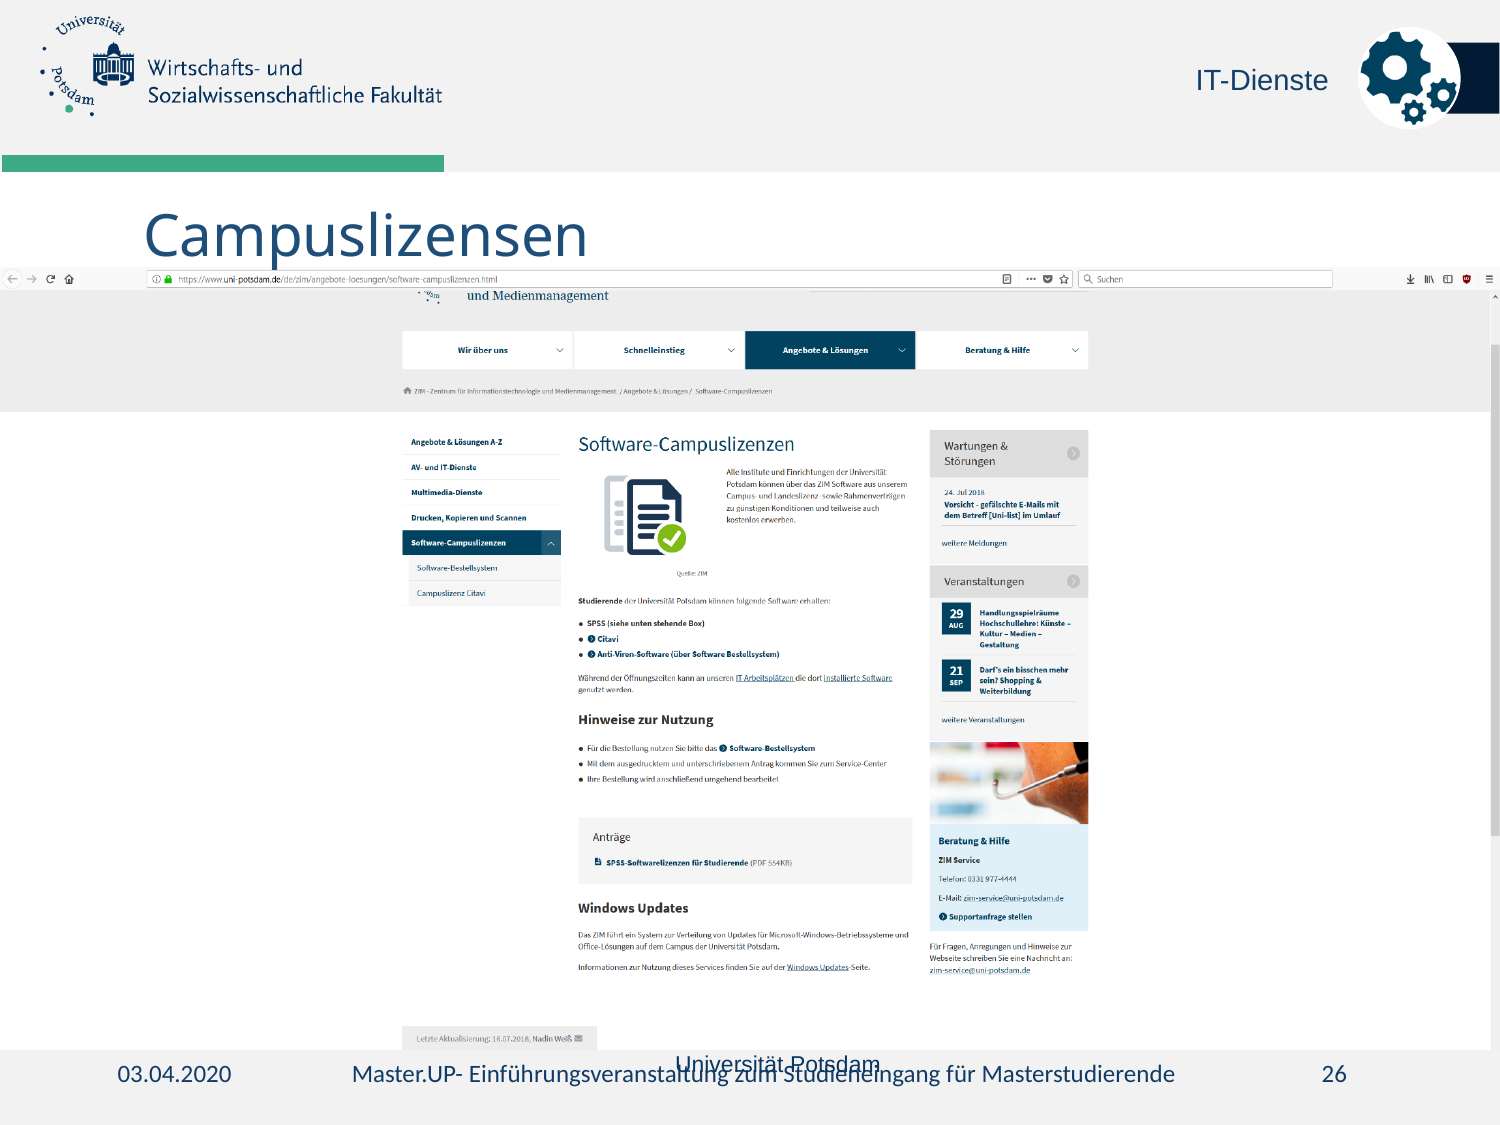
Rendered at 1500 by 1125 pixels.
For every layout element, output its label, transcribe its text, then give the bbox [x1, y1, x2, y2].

picture [2, 16, 444, 172]
text_box [1358, 26, 1461, 130]
picture [0, 267, 1500, 1050]
text_box IT-Dienste [1180, 25, 1441, 137]
text_box [1447, 42, 1500, 114]
text_box Campuslizensen [128, 176, 1422, 267]
text_box Universität Potsdam [496, 1050, 1060, 1103]
